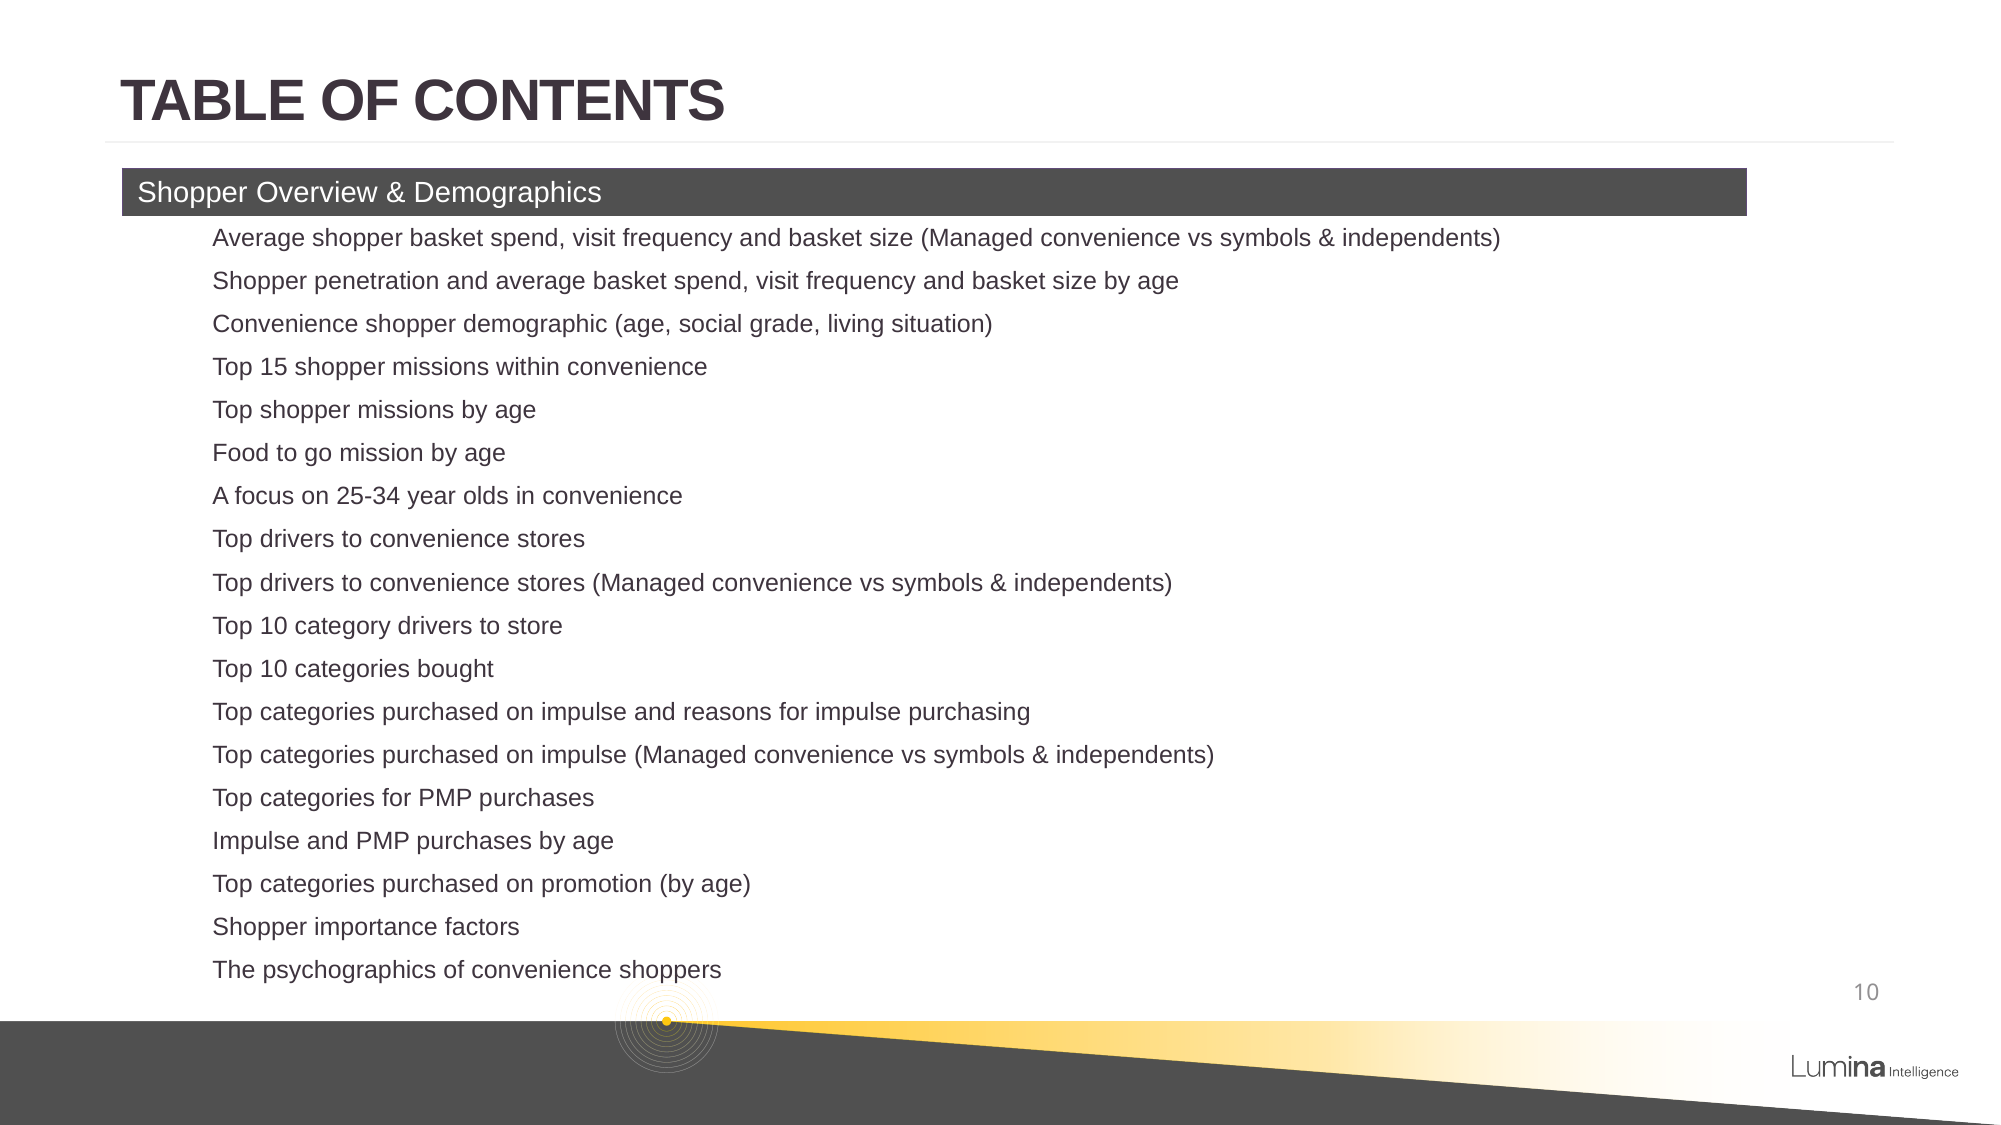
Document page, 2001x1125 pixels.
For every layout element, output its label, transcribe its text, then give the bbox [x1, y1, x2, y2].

table_cell Top 10 categories bought [122, 647, 1746, 690]
table_cell Top categories purchased on promotion (by age) [122, 862, 1746, 905]
picture [0, 951, 2000, 1125]
table_cell Top 15 shopper missions within convenience [122, 346, 1746, 389]
title TABLE OF CONTENTS [105, 51, 1895, 152]
table_cell Shopper importance factors [122, 905, 1746, 948]
table_cell Food to go mission by age [122, 432, 1746, 475]
table_cell Top shopper missions by age [122, 389, 1746, 432]
table_cell Convenience shopper demographic (age, social grade, living situation) [122, 302, 1746, 346]
table_cell Top drivers to convenience stores [122, 518, 1746, 561]
table_cell The psychographics of convenience shoppers [122, 948, 1746, 991]
table_cell Top categories purchased on impulse (Managed convenience vs symbols & independents) [122, 733, 1746, 776]
table_cell Average shopper basket spend, visit frequency and basket size (Managed convenience vs symbols & independents) [122, 216, 1746, 259]
table_cell Top categories purchased on impulse and reasons for impulse purchasing [122, 690, 1746, 733]
table_header Shopper Overview & Demographics [123, 169, 1746, 216]
table_cell Top 10 category drivers to store [122, 604, 1746, 647]
table_cell Top drivers to convenience stores (Managed convenience vs symbols & independents) [122, 561, 1746, 604]
table_cell A focus on 25-34 year olds in convenience [122, 475, 1746, 518]
table_cell Top categories for PMP purchases [122, 776, 1746, 819]
table_cell Impulse and PMP purchases by age [122, 819, 1746, 862]
table_cell Shopper penetration and average basket spend, visit frequency and basket size by age [122, 259, 1746, 302]
